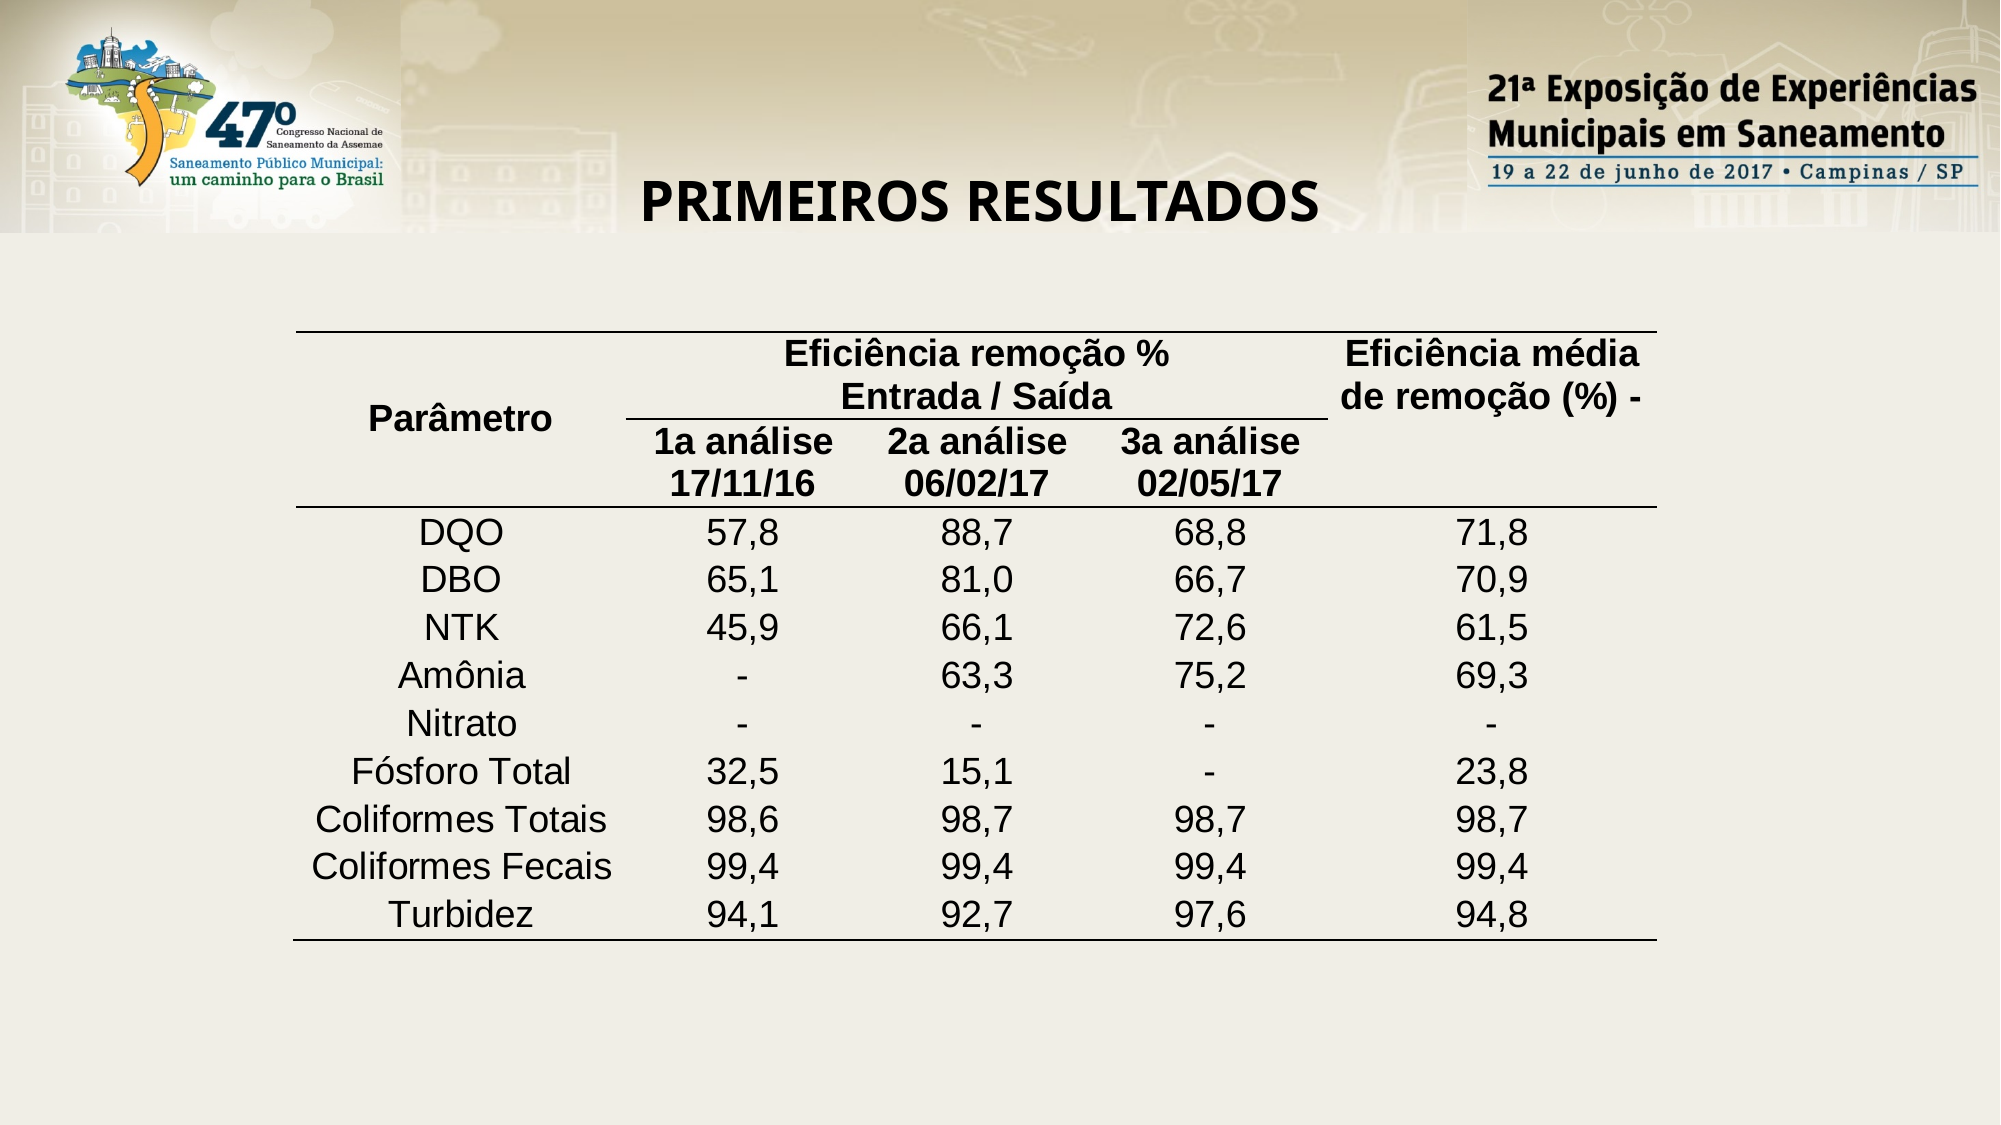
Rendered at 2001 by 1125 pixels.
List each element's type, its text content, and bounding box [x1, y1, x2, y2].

picture [0, 0, 2000, 233]
text_box PRIMEIROS RESULTADOS [553, 98, 1406, 242]
picture [283, 331, 2000, 1037]
